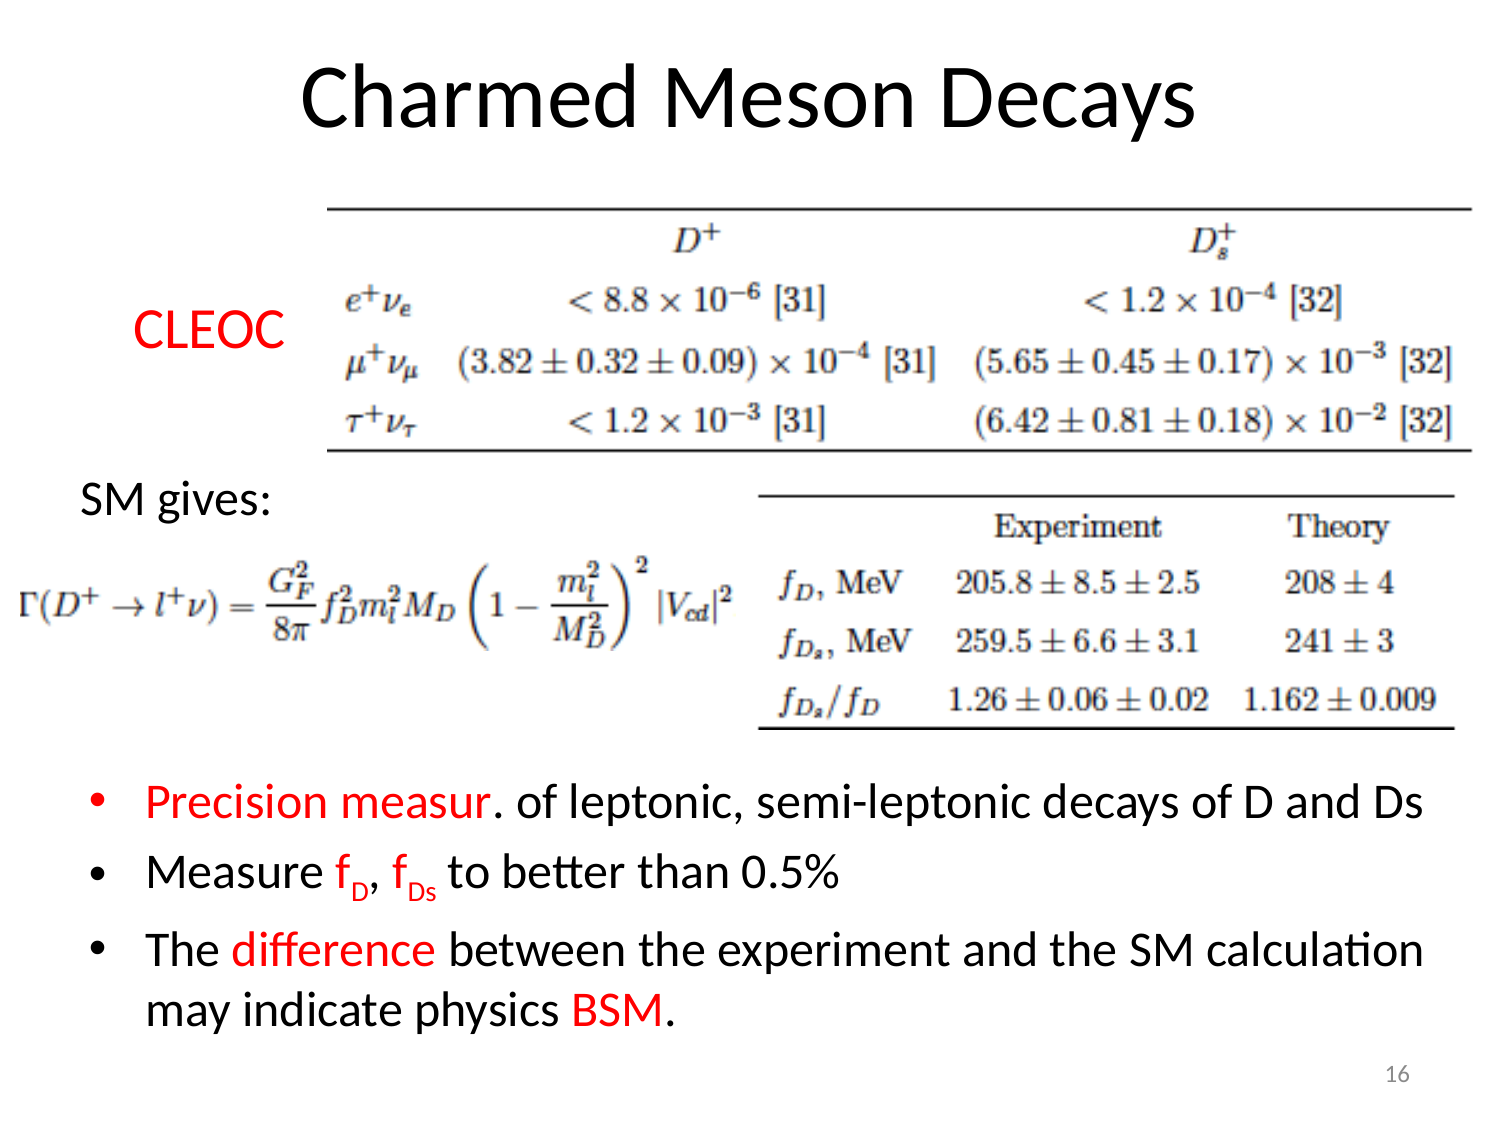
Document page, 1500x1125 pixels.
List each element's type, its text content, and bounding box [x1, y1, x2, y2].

slide_number 16 [1074, 1042, 1425, 1103]
picture [326, 194, 1475, 461]
list Precision measur. of leptonic, semi-leptonic decays of D and Ds Measure fD, fDs to better than 0.5% The difference between the experiment and the SM calculation may indicate physics BSM. [73, 761, 1456, 1052]
text_box SM gives: [65, 458, 288, 534]
picture [20, 554, 737, 651]
text_box CLEOC [118, 282, 302, 368]
picture [752, 483, 1474, 731]
title Charmed Meson Decays [75, 12, 1425, 170]
